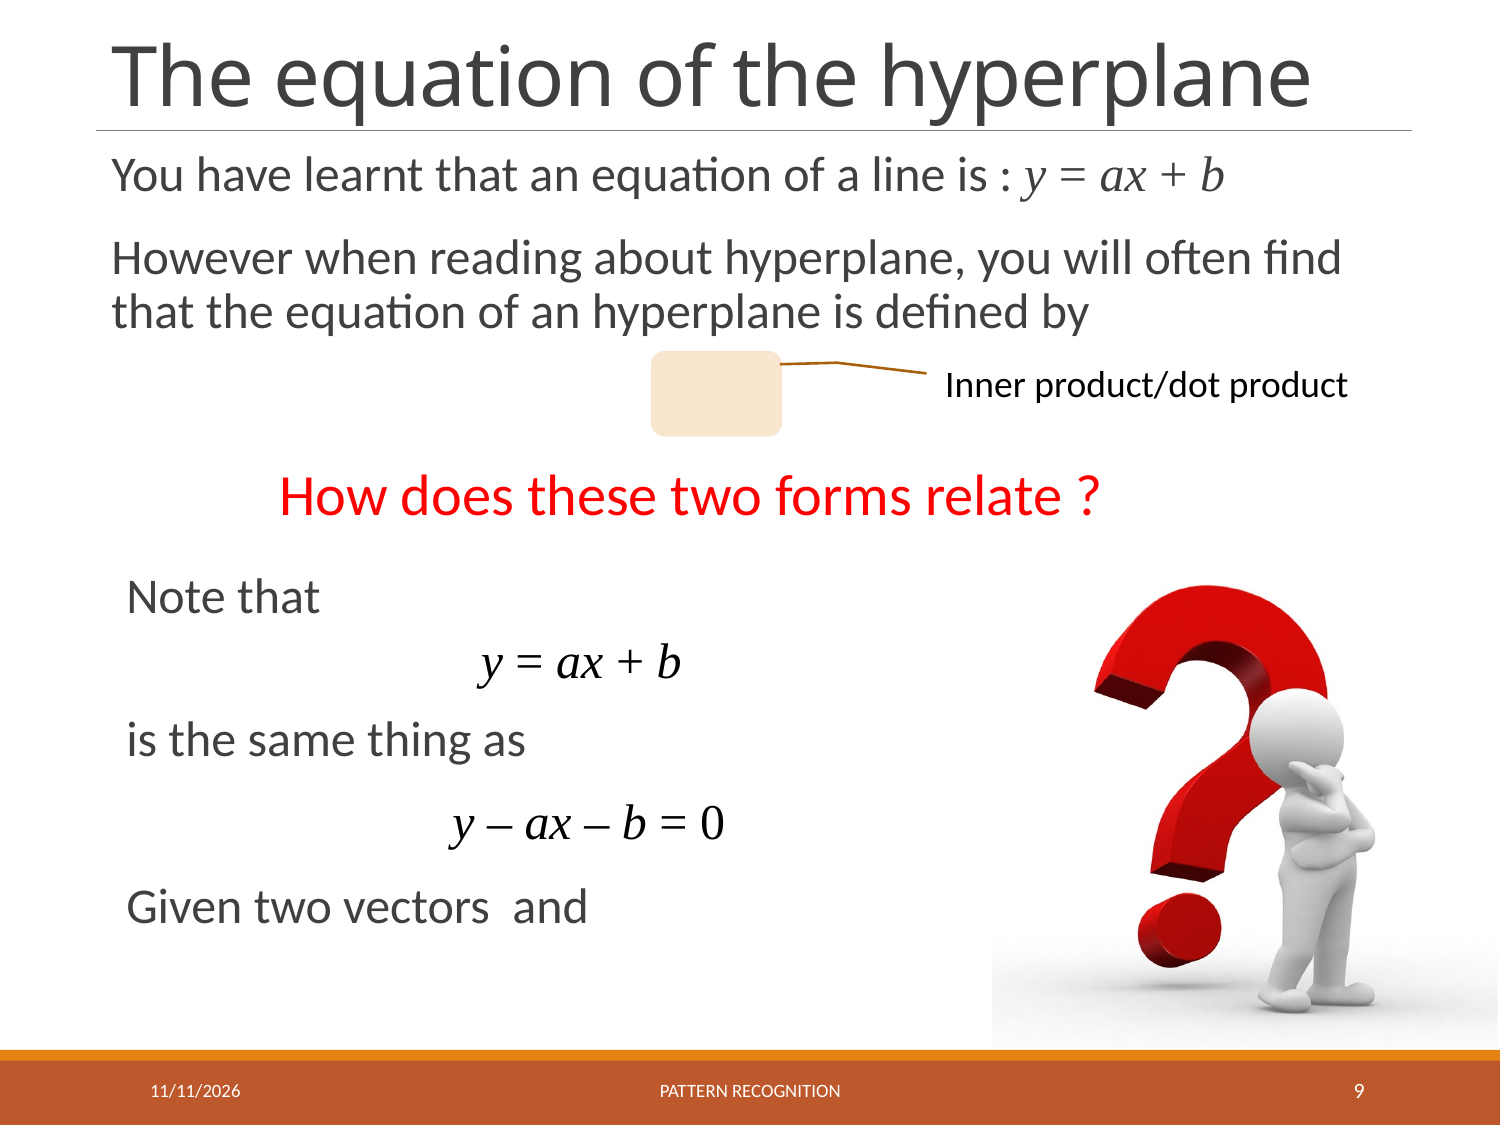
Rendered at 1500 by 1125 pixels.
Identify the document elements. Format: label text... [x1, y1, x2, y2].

footer Pattern recognition [453, 1059, 1047, 1120]
text_box Inner product/dot product [784, 351, 1379, 413]
title The equation of the hyperplane [96, 19, 1413, 131]
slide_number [135, 1059, 440, 1120]
slide_number 9 [1218, 1059, 1380, 1120]
text_box How does these two forms relate ? [249, 457, 1213, 536]
text_box [649, 349, 784, 438]
picture [991, 580, 1498, 1048]
